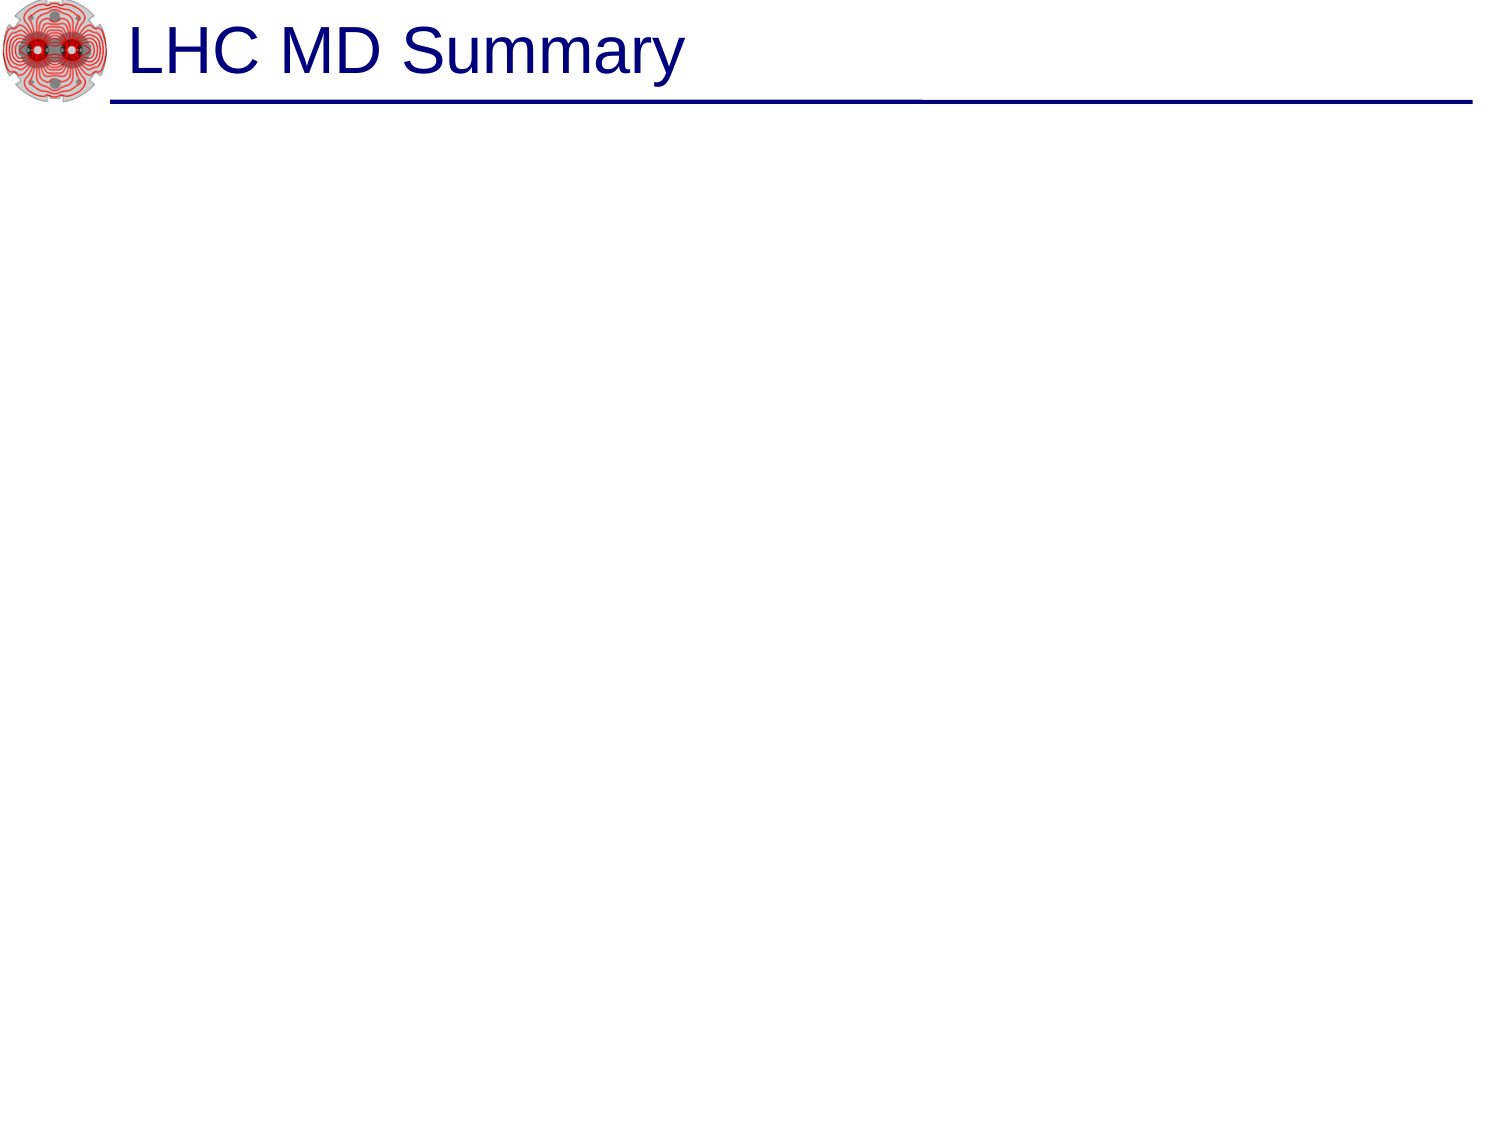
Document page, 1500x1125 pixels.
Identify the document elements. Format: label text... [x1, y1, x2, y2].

picture [0, 0, 108, 103]
title LHC MD Summary [111, 3, 1463, 91]
